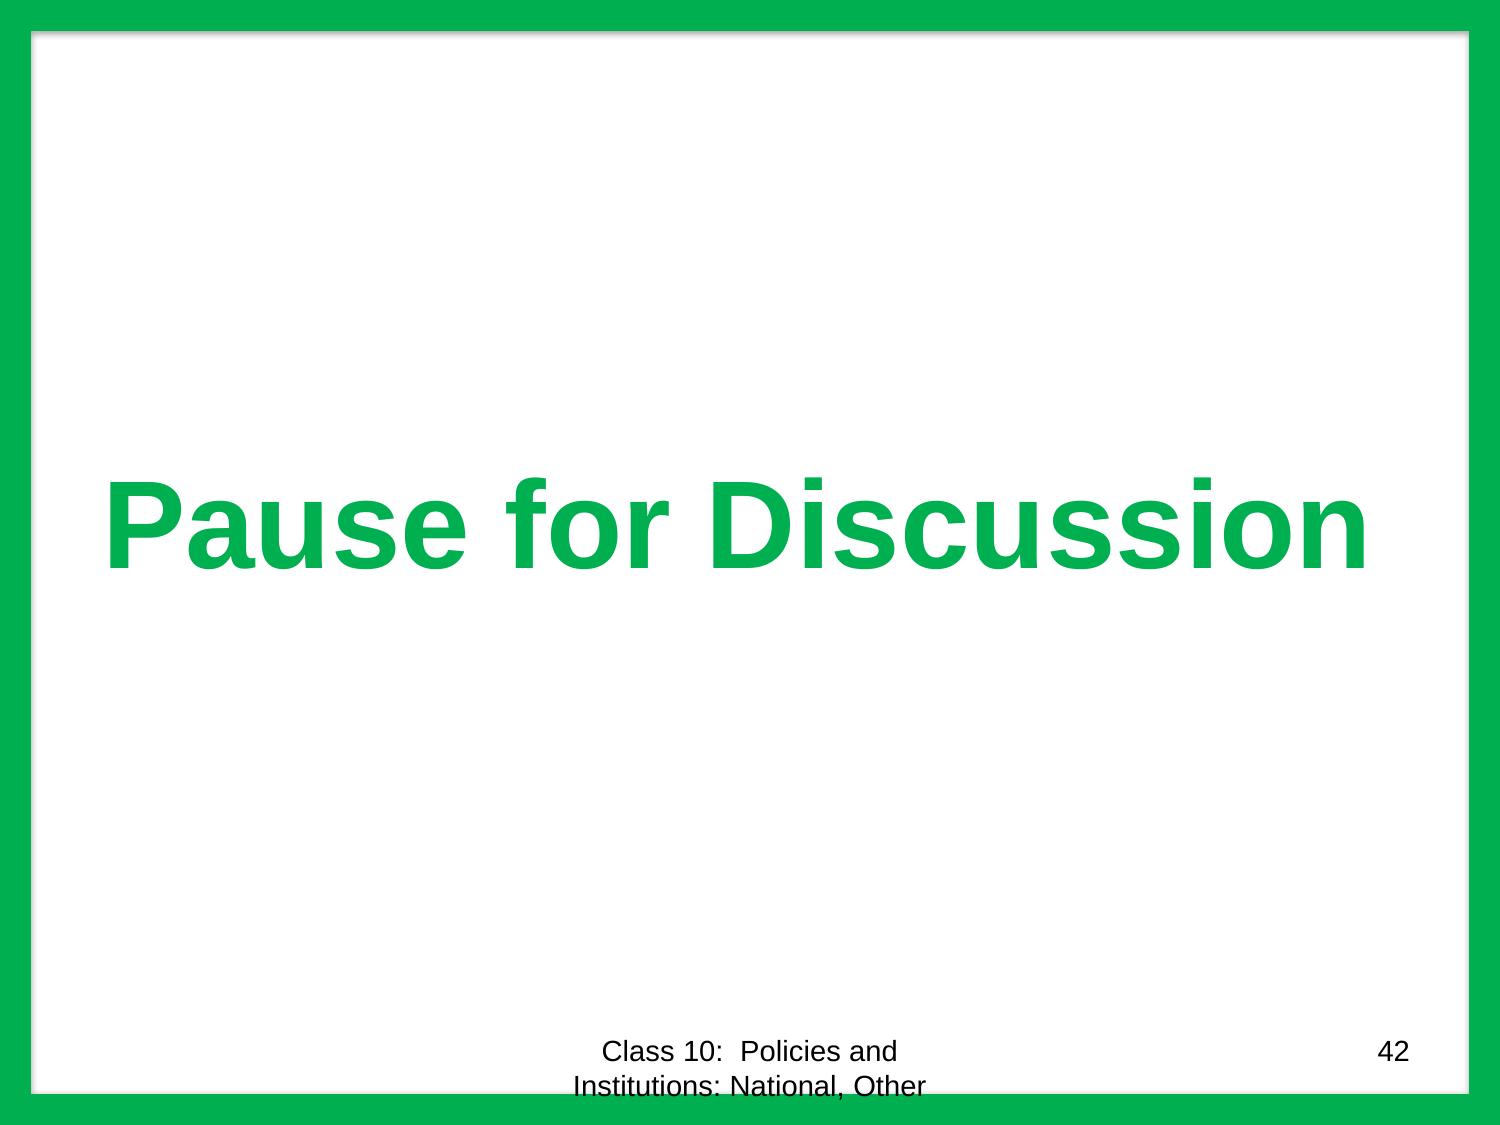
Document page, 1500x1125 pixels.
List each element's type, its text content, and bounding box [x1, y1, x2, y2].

text_box [0, 0, 1500, 1125]
slide_number 42 [1074, 1024, 1426, 1103]
footer Class 10: Policies and Institutions: National, Other [512, 1024, 988, 1103]
